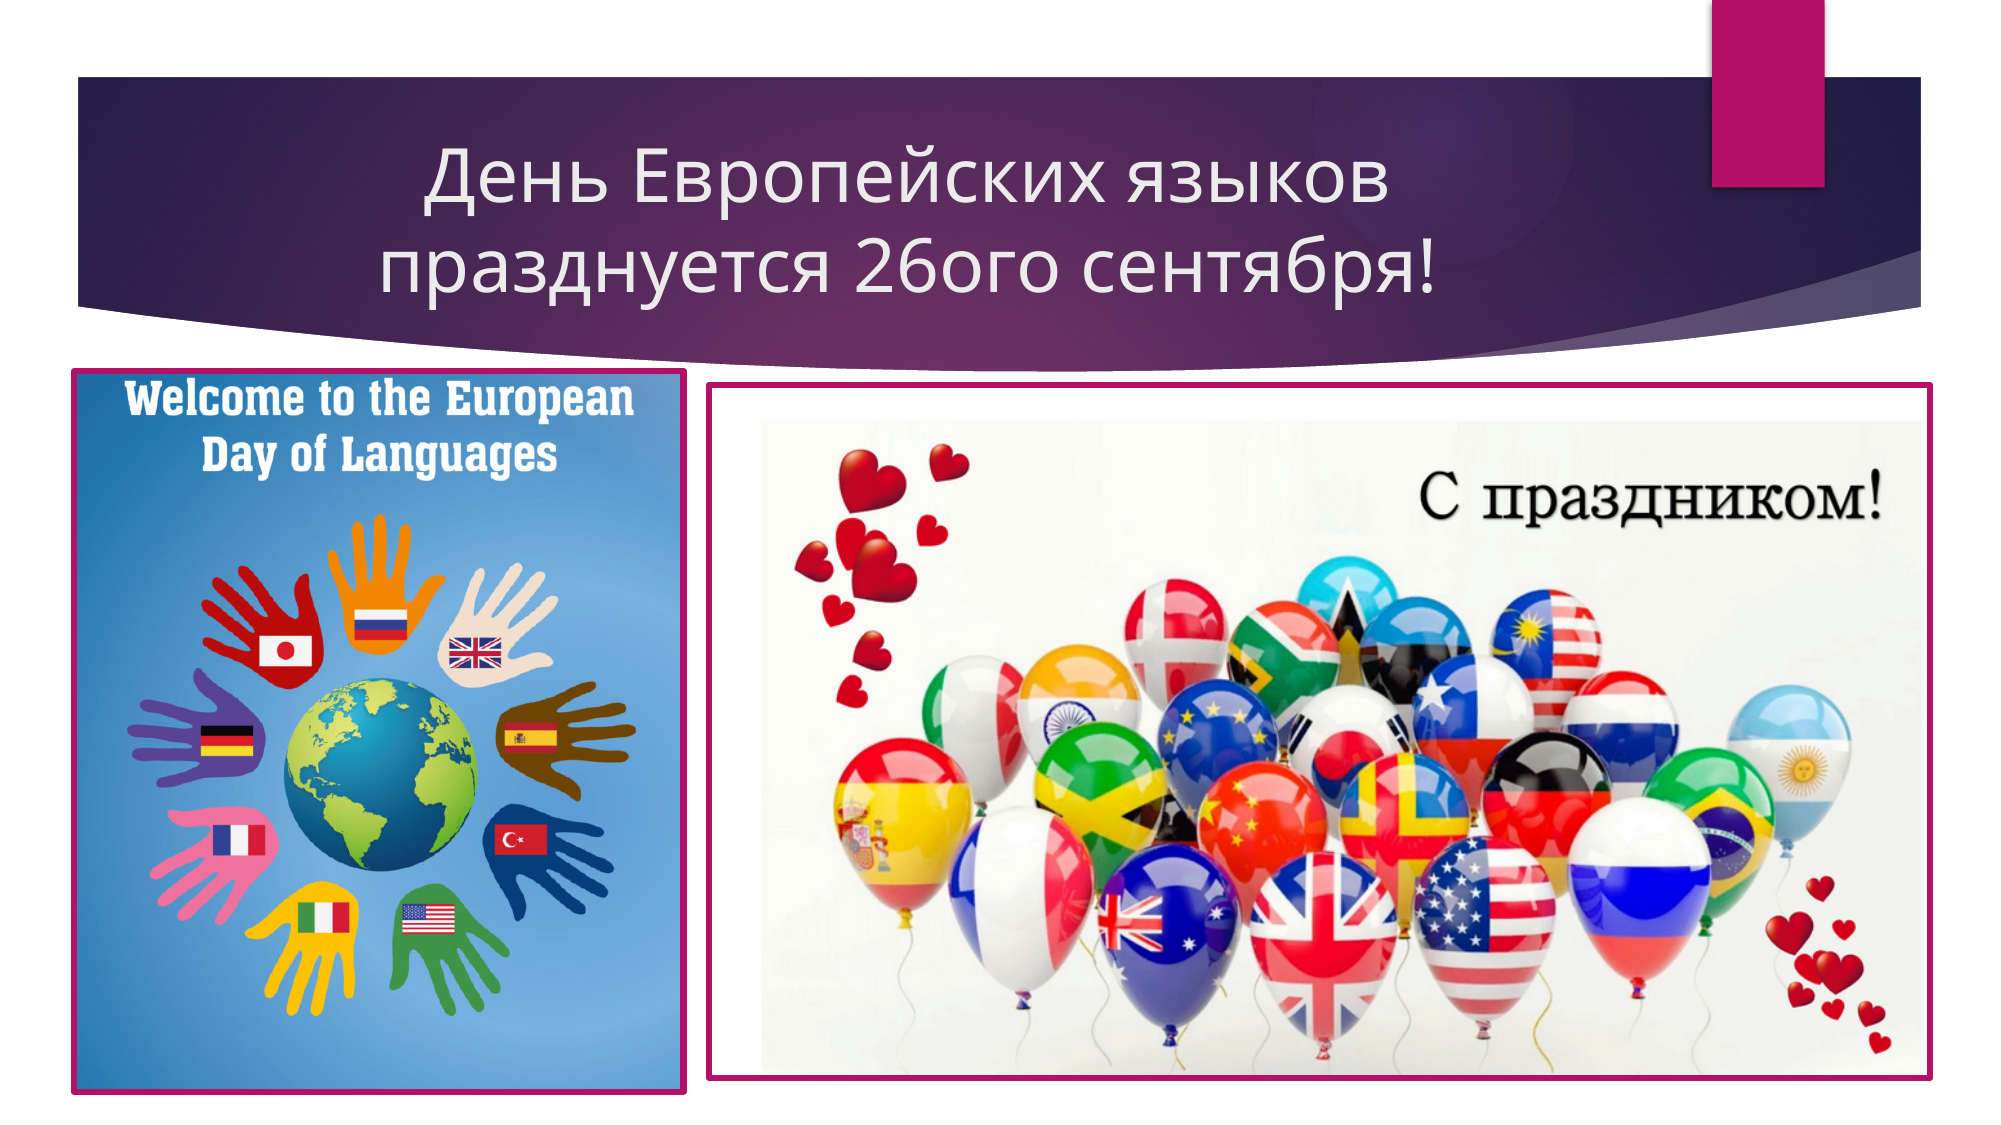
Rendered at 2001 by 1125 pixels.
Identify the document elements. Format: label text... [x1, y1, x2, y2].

picture [76, 374, 681, 1089]
title День Европейских языков празднуется 26ого сентября! [189, 159, 1627, 276]
picture [711, 387, 1928, 1076]
